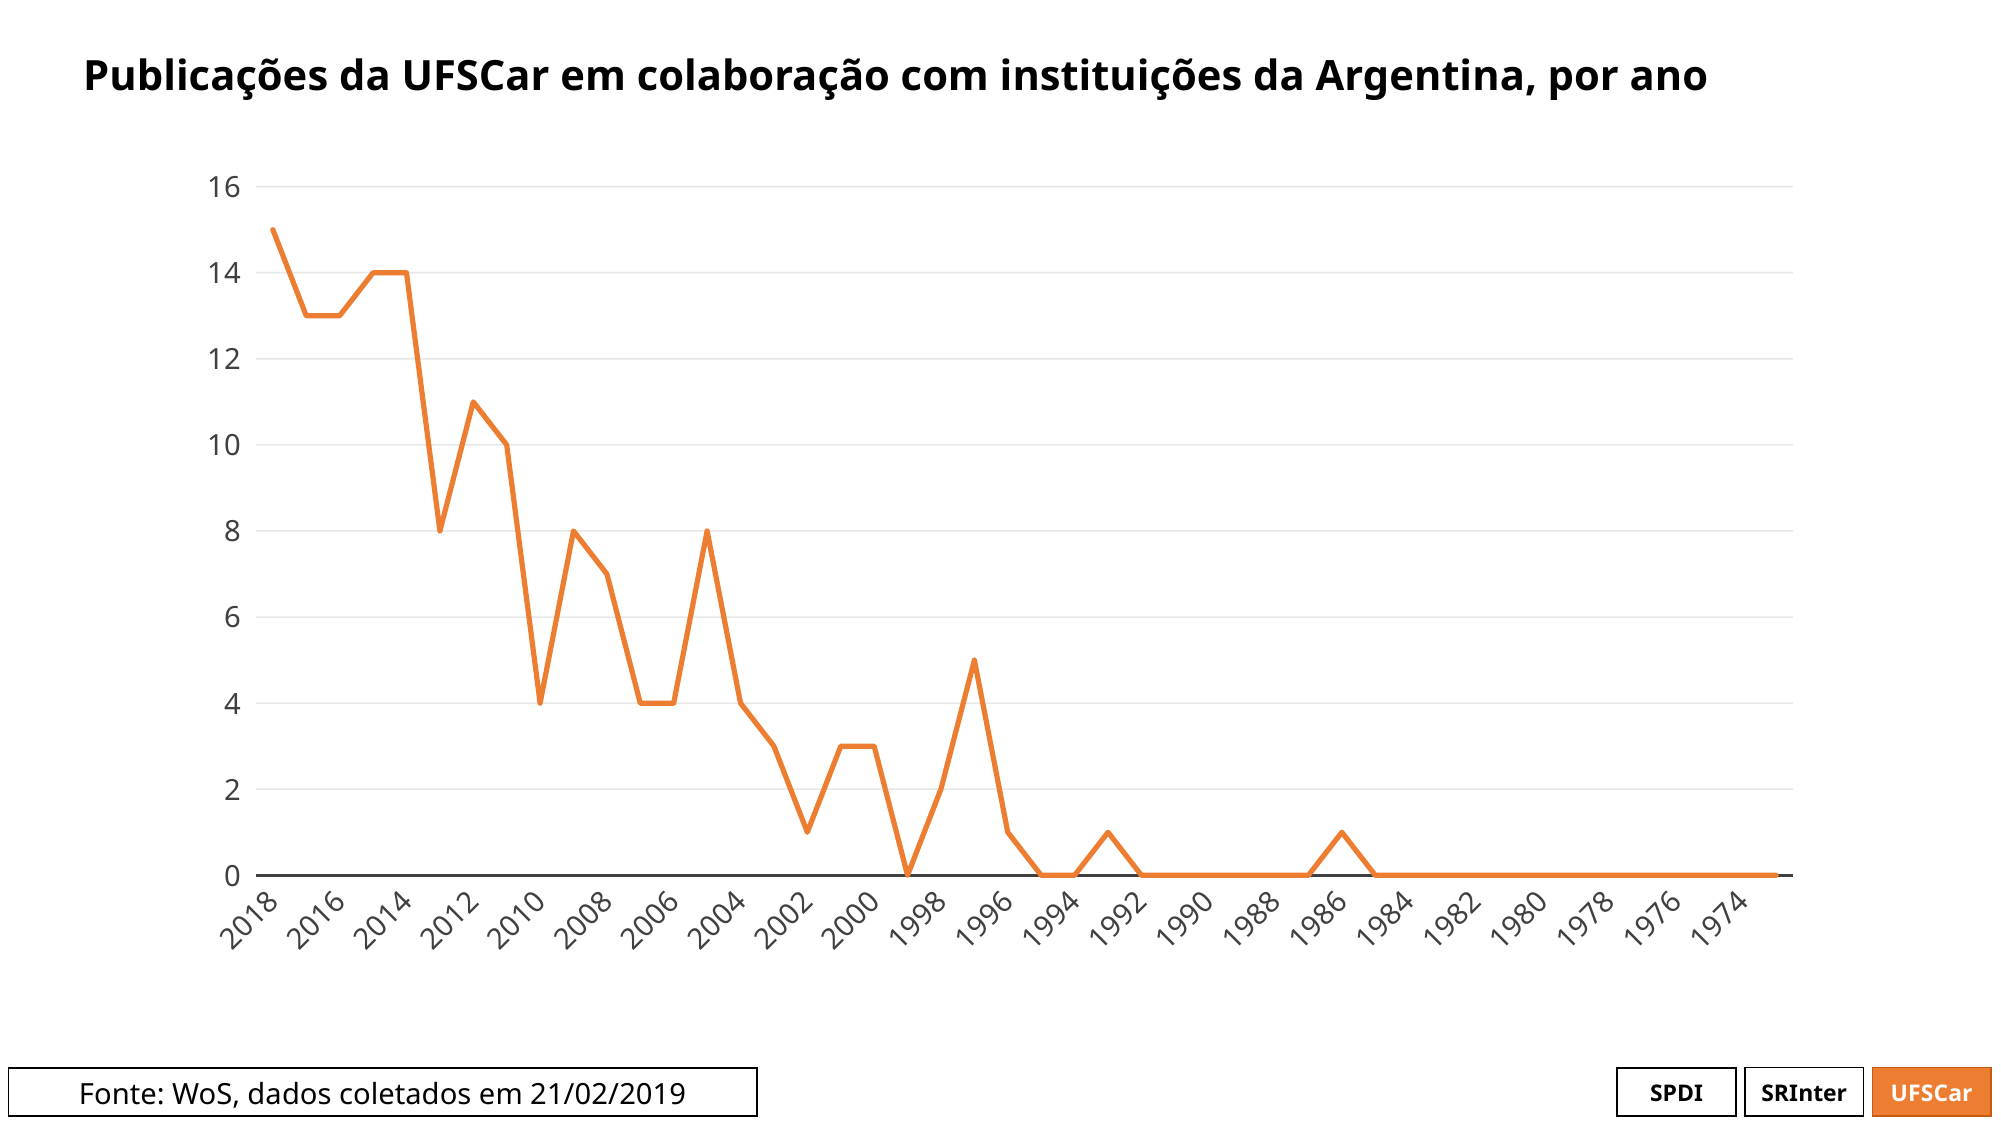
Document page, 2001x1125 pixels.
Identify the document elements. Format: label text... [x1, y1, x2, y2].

title Publicações da UFSCar em colaboração com instituições da Argentina, por ano [68, 8, 1931, 145]
chart [173, 149, 1827, 976]
